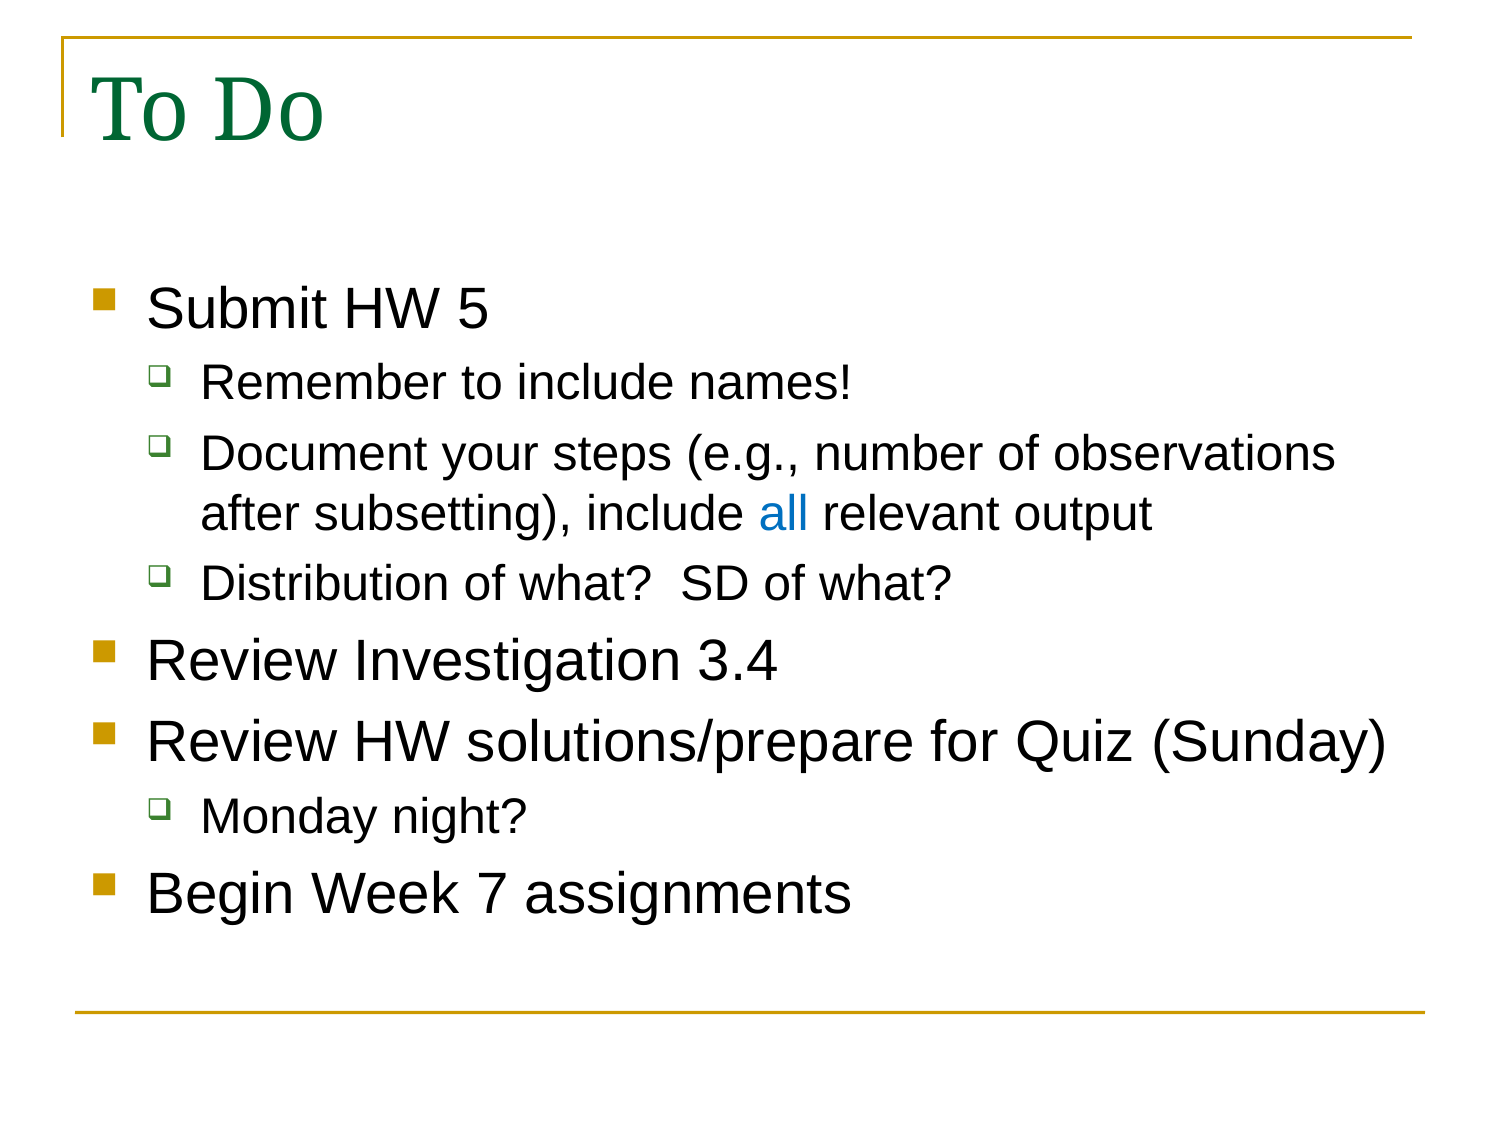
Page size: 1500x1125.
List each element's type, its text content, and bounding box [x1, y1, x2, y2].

title To Do [75, 45, 1425, 233]
list Submit HW 5 Remember to include names! Document your steps (e.g., number of observations after subsetting), include all relevant output Distribution of what? SD of what? Review Investigation 3.4 Review HW solutions/prepare for Quiz (Sunday) Monday night? Begin Week 7 assignments [75, 262, 1425, 1006]
